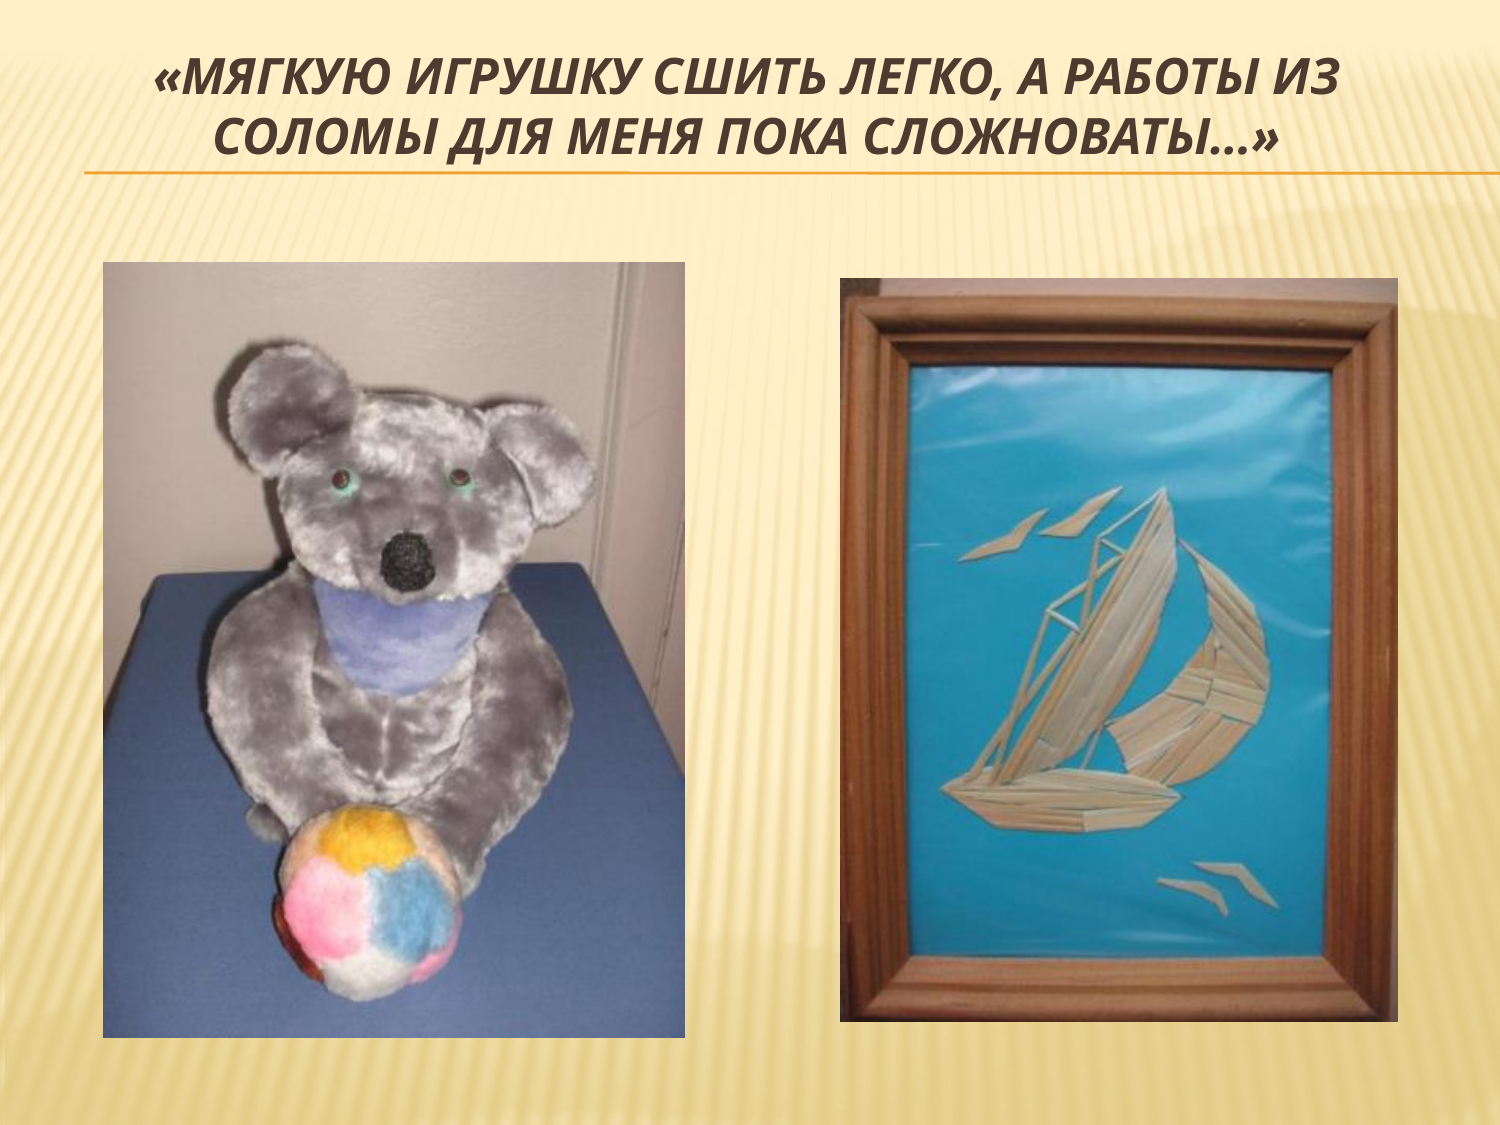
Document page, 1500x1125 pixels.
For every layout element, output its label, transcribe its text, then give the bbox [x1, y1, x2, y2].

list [839, 278, 1398, 1022]
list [102, 262, 685, 1038]
title «Мягкую игрушку сшить легко, а работы из соломы для меня пока сложноваты…» [35, 35, 1461, 174]
